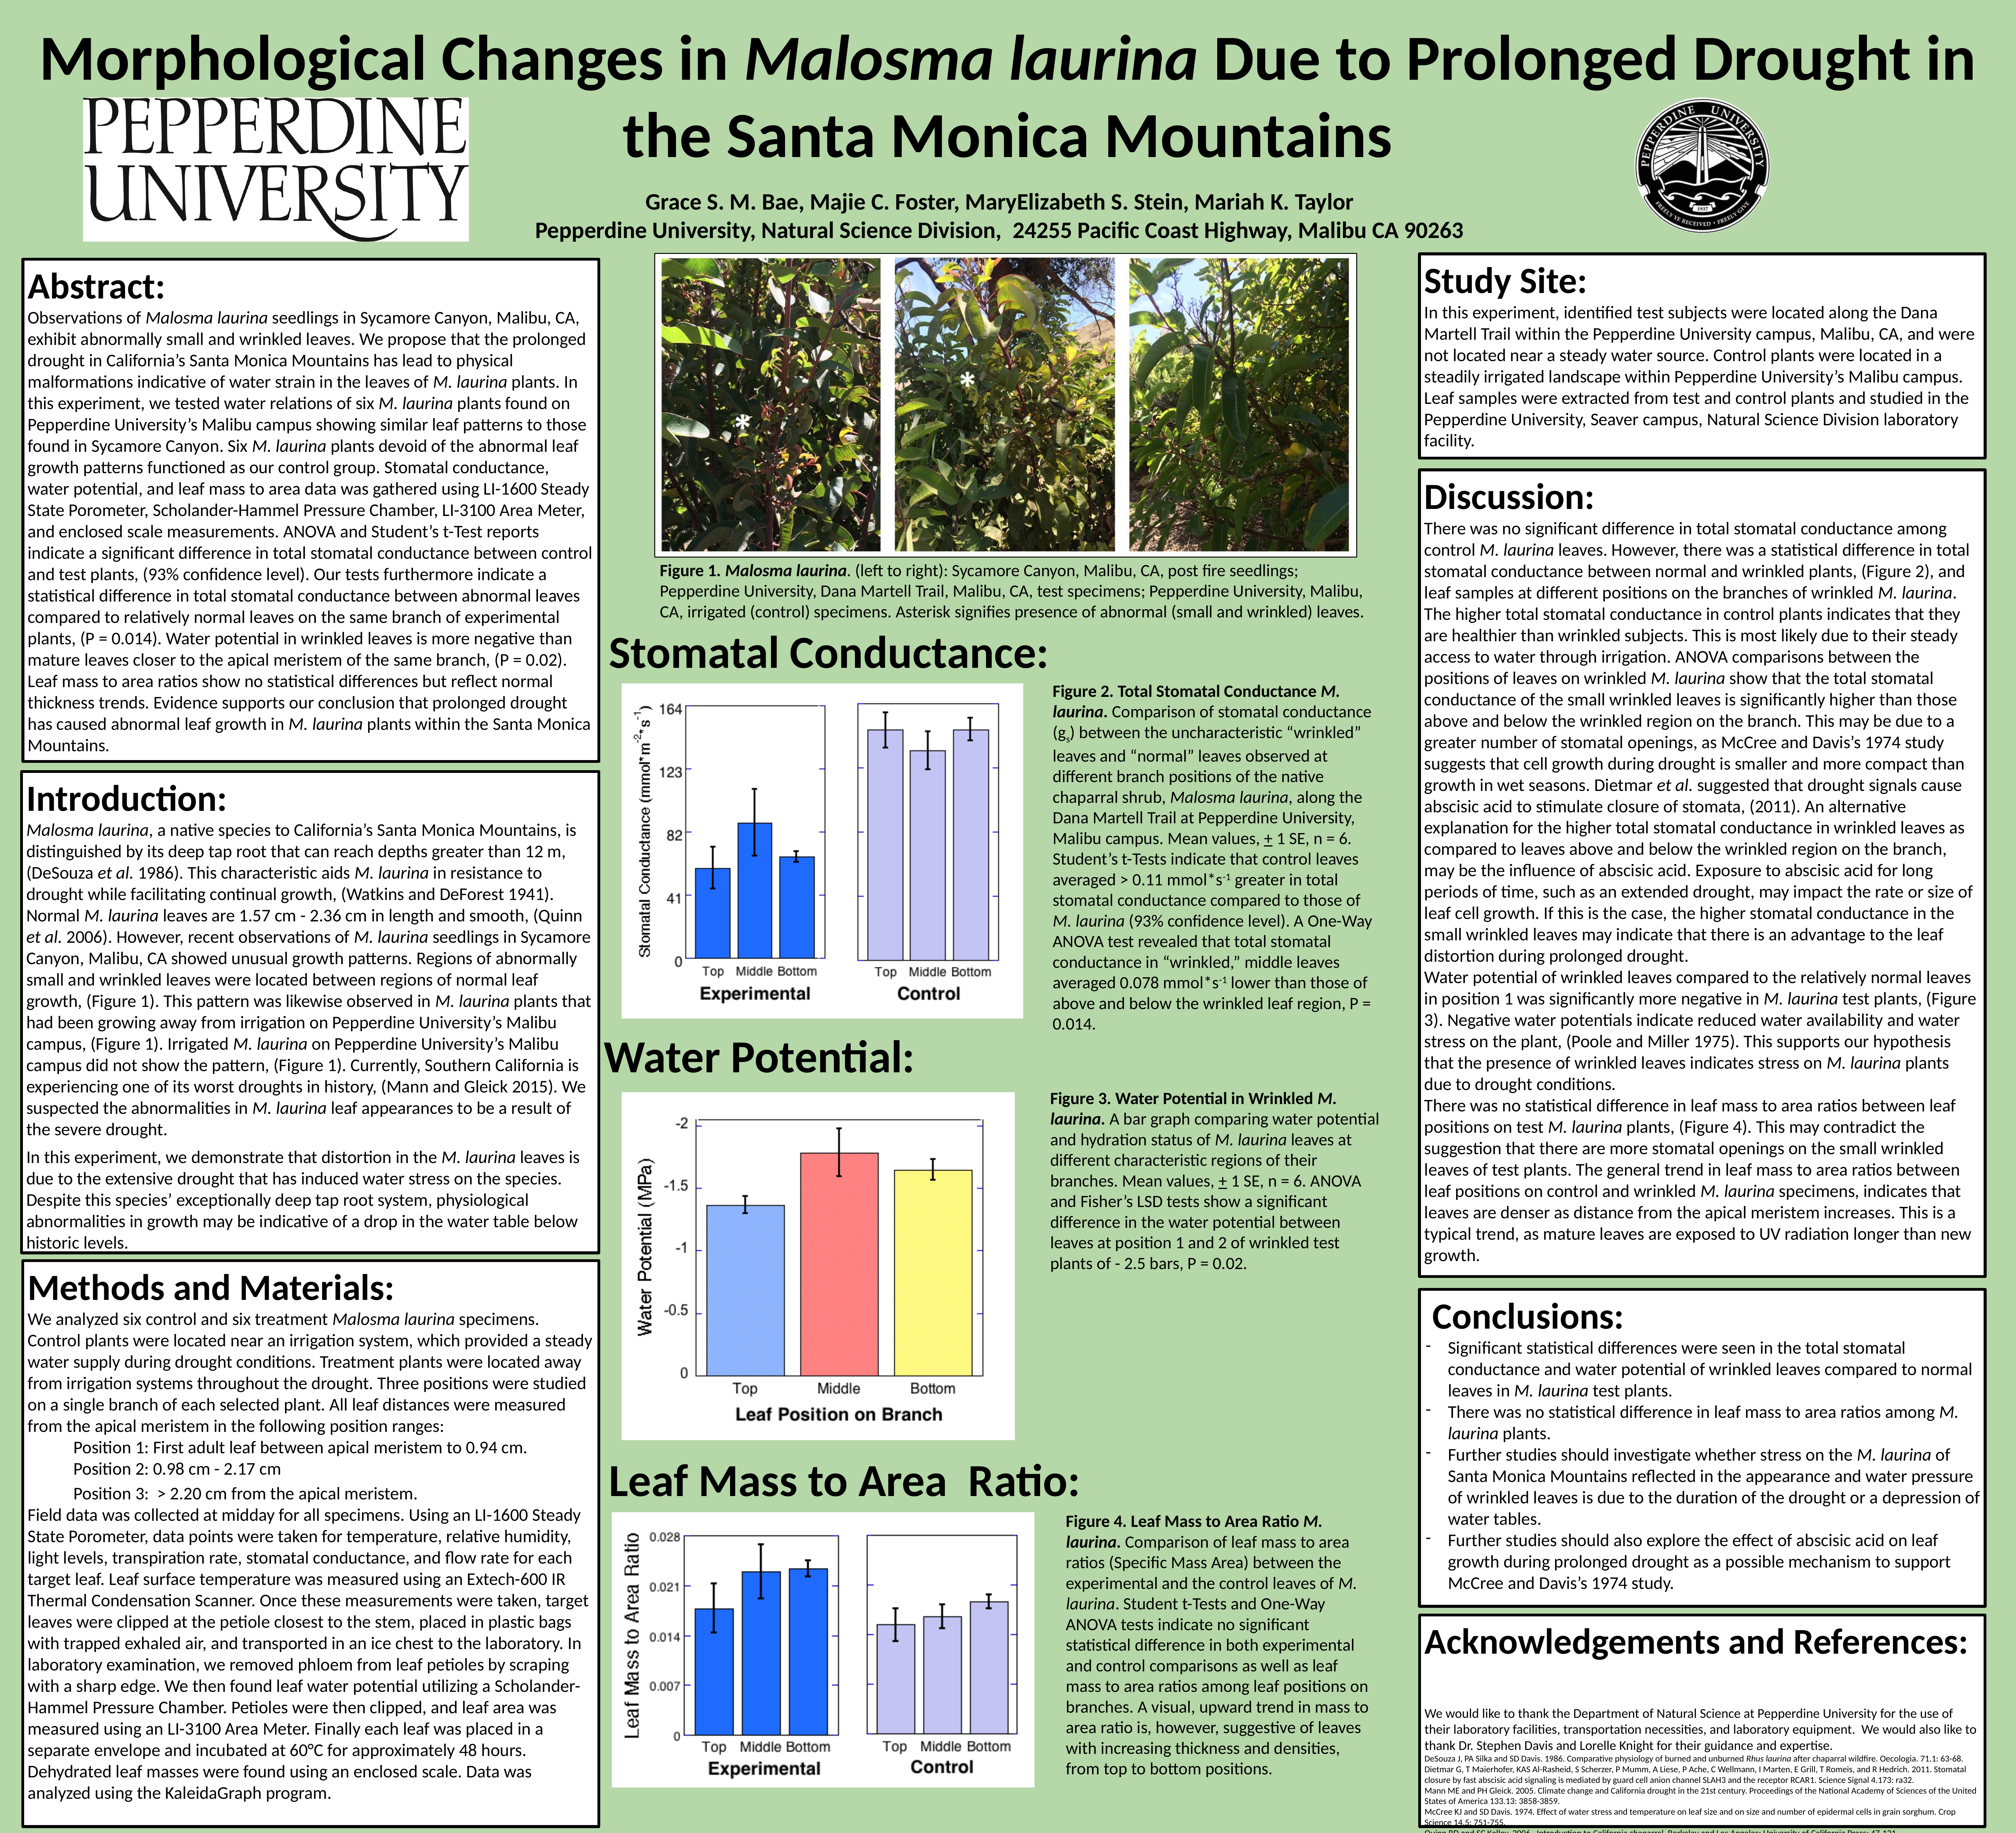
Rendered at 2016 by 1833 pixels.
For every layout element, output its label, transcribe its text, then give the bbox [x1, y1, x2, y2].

text_box Abstract: Observations of Malosma laurina seedlings in Sycamore Canyon, Malibu, CA, exhibit abnormally small and wrinkled leaves. We propose that the prolonged drought in California’s Santa Monica Mountains has lead to physical malformations indicative of water strain in the leaves of M. laurina plants. In this experiment, we tested water relations of six M. laurina plants found on Pepperdine University’s Malibu campus showing similar leaf patterns to those found in Sycamore Canyon. Six M. laurina plants devoid of the abnormal leaf growth patterns functioned as our control group. Stomatal conductance, water potential, and leaf mass to area data was gathered using LI-1600 Steady State Porometer, Scholander-Hammel Pressure Chamber, LI-3100 Area Meter, and enclosed scale measurements. ANOVA and Student’s t-Test reports indicate a significant difference in total stomatal conductance between control and test plants, (93% confidence level). Our tests furthermore indicate a statistical difference in total stomatal conductance between abnormal leaves compared to relatively normal leaves on the same branch of experimental plants, (P = 0.014). Water potential in wrinkled leaves is more negative than mature leaves closer to the apical meristem of the same branch, (P = 0.02). Leaf mass to area ratios show no statistical differences but reflect normal thickness trends. Evidence supports our conclusion that prolonged drought has caused abnormal leaf growth in M. laurina plants within the Santa Monica Mountains. [23, 259, 599, 762]
text_box Conclusions: Significant statistical differences were seen in the total stomatal conductance and water potential of wrinkled leaves compared to normal leaves in M. laurina test plants. There was no statistical difference in leaf mass to area ratios among M. laurina plants. Further studies should investigate whether stress on the M. laurina of Santa Monica Mountains reflected in the appearance and water pressure of wrinkled leaves is due to the duration of the drought or a depression of water tables. Further studies should also explore the effect of abscisic acid on leaf growth during prolonged drought as a possible mechanism to support McCree and Davis’s 1974 study. [1419, 1289, 1985, 1606]
text_box Study Site: In this experiment, identified test subjects were located along the Dana Martell Trail within the Pepperdine University campus, Malibu, CA, and were not located near a steady water source. Control plants were located in a steadily irrigated landscape within Pepperdine University’s Malibu campus. Leaf samples were extracted from test and control plants and studied in the Pepperdine University, Seaver campus, Natural Science Division laboratory facility. [1419, 254, 1985, 458]
text_box Introduction: Malosma laurina, a native species to California’s Santa Monica Mountains, is distinguished by its deep tap root that can reach depths greater than 12 m, (DeSouza et al. 1986). This characteristic aids M. laurina in resistance to drought while facilitating continual growth, (Watkins and DeForest 1941). Normal M. laurina leaves are 1.57 cm - 2.36 cm in length and smooth, (Quinn et al. 2006). However, recent observations of M. laurina seedlings in Sycamore Canyon, Malibu, CA showed unusual growth patterns. Regions of abnormally small and wrinkled leaves were located between regions of normal leaf growth, (Figure 1). This pattern was likewise observed in M. laurina plants that had been growing away from irrigation on Pepperdine University’s Malibu campus, (Figure 1). Irrigated M. laurina on Pepperdine University’s Malibu campus did not show the pattern, (Figure 1). Currently, Southern California is experiencing one of its worst droughts in history, (Mann and Gleick 2015). We suspected the abnormalities in M. laurina leaf appearances to be a result of the severe drought. In this experiment, we demonstrate that distortion in the M. laurina leaves is due to the extensive drought that has induced water stress on the species. Despite this species’ exceptionally deep tap root system, physiological abnormalities in growth may be indicative of a drop in the water table below historic levels. [21, 771, 599, 1253]
text_box Figure 1. Malosma laurina. (left to right): Sycamore Canyon, Malibu, CA, post fire seedlings; Pepperdine University, Dana Martell Trail, Malibu, CA, test specimens; Pepperdine University, Malibu, CA, irrigated (control) specimens. Asterisk signifies presence of abnormal (small and wrinkled) leaves. [655, 557, 1387, 623]
text_box Leaf Mass to Area Ratio: [604, 1446, 1106, 1518]
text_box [612, 1512, 1035, 1787]
text_box Discussion: There was no significant difference in total stomatal conductance among control M. laurina leaves. However, there was a statistical difference in total stomatal conductance between normal and wrinkled plants, (Figure 2), and leaf samples at different positions on the branches of wrinkled M. laurina. The higher total stomatal conductance in control plants indicates that they are healthier than wrinkled subjects. This is most likely due to their steady access to water through irrigation. ANOVA comparisons between the positions of leaves on wrinkled M. laurina show that the total stomatal conductance of the small wrinkled leaves is significantly higher than those above and below the wrinkled region on the branch. This may be due to a greater number of stomatal openings, as McCree and Davis’s 1974 study suggests that cell growth during drought is smaller and more compact than growth in wet seasons. Dietmar et al. suggested that drought signals cause abscisic acid to stimulate closure of stomata, (2011). An alternative explanation for the higher total stomatal conductance in wrinkled leaves as compared to leaves above and below the wrinkled region on the branch, may be the influence of abscisic acid. Exposure to abscisic acid for long periods of time, such as an extended drought, may impact the rate or size of leaf cell growth. If this is the case, the higher stomatal conductance in the small wrinkled leaves may indicate that there is an advantage to the leaf distortion during prolonged drought. Water potential of wrinkled leaves compared to the relatively normal leaves in position 1 was significantly more negative in M. laurina test plants, (Figure 3). Negative water potentials indicate reduced water availability and water stress on the plant, (Poole and Miller 1975). This supports our hypothesis that the presence of wrinkled leaves indicates stress on M. laurina plants due to drought conditions. There was no statistical difference in leaf mass to area ratios between leaf positions on test M. laurina plants, (Figure 4). This may contradict the suggestion that there are more stomatal openings on the small wrinkled leaves of test plants. The general trend in leaf mass to area ratios between leaf positions on control and wrinkled M. laurina specimens, indicates that leaves are denser as distance from the apical meristem increases. This is a typical trend, as mature leaves are exposed to UV radiation longer than new growth. [1419, 470, 1985, 1277]
text_box Acknowledgements and References: We would like to thank the Department of Natural Science at Pepperdine University for the use of their laboratory facilities, transportation necessities, and laboratory equipment. We would also like to thank Dr. Stephen Davis and Lorelle Knight for their guidance and expertise. DeSouza J, PA Silka and SD Davis. 1986. Comparative physiology of burned and unburned Rhus laurina after chaparral wildfire. Oecologia. 71.1: 63-68. Dietmar G, T Maierhofer, KAS Al-Rasheid, S Scherzer, P Mumm, A Liese, P Ache, C Wellmann, I Marten, E Grill, T Romeis, and R Hedrich. 2011. Stomatal closure by fast abscisic acid signaling is mediated by guard cell anion channel SLAH3 and the receptor RCAR1. Science Signal 4.173: ra32. Mann ME and PH Gleick. 2005. Climate change and California drought in the 21st century. Proceedings of the National Academy of Sciences of the United States of America 133.13: 3858-3859. McCree KJ and SD Davis. 1974. Effect of water stress and temperature on leaf size and on size and number of epidermal cells in grain sorghum. Crop Science 14.5: 751-755. Quinn RD and SC Kelley. 2006. Introduction to California chaparral. Berkeley and Los Angeles: University of California Press: 47-121. Poole D and PC Miller. 1975. Water relations of selected species of chaparral and coastal sage communities. Ecology 56.5: 1118-1128. Watkins VM and H DeForest. 1941. Growth in some chaparral shrubs of California. Ecology 22.1: 79-83. [1419, 1615, 1985, 1827]
picture [621, 1092, 1015, 1440]
text_box Methods and Materials: We analyzed six control and six treatment Malosma laurina specimens. Control plants were located near an irrigation system, which provided a steady water supply during drought conditions. Treatment plants were located away from irrigation systems throughout the drought. Three positions were studied on a single branch of each selected plant. All leaf distances were measured from the apical meristem in the following position ranges: Position 1: First adult leaf between apical meristem to 0.94 cm. Position 2: 0.98 cm - 2.17 cm Position 3: > 2.20 cm from the apical meristem. Field data was collected at midday for all specimens. Using an LI-1600 Steady State Porometer, data points were taken for temperature, relative humidity, light levels, transpiration rate, stomatal conductance, and flow rate for each target leaf. Leaf surface temperature was measured using an Extech-600 IR Thermal Condensation Scanner. Once these measurements were taken, target leaves were clipped at the petiole closest to the stem, placed in plastic bags with trapped exhaled air, and transported in an ice chest to the laboratory. In laboratory examination, we removed phloem from leaf petioles by scraping with a sharp edge. We then found leaf water potential utilizing a Scholander-Hammel Pressure Chamber. Petioles were then clipped, and leaf area was measured using an LI-3100 Area Meter. Finally each leaf was placed in a separate envelope and incubated at 60°C for approximately 48 hours. Dehydrated leaf masses were found using an enclosed scale. Data was analyzed using the KaleidaGraph program. [23, 1260, 599, 1827]
text_box Water Potential: [599, 1024, 1048, 1091]
text_box Morphological Changes in Malosma laurina Due to Prolonged Drought in the Santa Monica Mountains [0, 10, 2016, 185]
text_box Figure 3. Water Potential in Wrinkled M. laurina. A bar graph comparing water potential and hydration status of M. laurina leaves at different characteristic regions of their branches. Mean values, + 1 SE, n = 6. ANOVA and Fisher’s LSD tests show a significant difference in the water potential between leaves at position 1 and 2 of wrinkled test plants of - 2.5 bars, P = 0.02. [1046, 1082, 1389, 1294]
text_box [621, 683, 1023, 1019]
text_box Figure 4. Leaf Mass to Area Ratio M. laurina. Comparison of leaf mass to area ratios (Specific Mass Area) between the experimental and the control leaves of M. laurina. Student t-Tests and One-Way ANOVA tests indicate no significant statistical difference in both experimental and control comparisons as well as leaf mass to area ratios among leaf positions on branches. A visual, upward trend in mass to area ratio is, however, suggestive of leaves with increasing thickness and densities, from top to bottom positions. [1061, 1505, 1381, 1808]
text_box Figure 2. Total Stomatal Conductance M. laurina. Comparison of stomatal conductance (gs) between the uncharacteristic “wrinkled” leaves and “normal” leaves observed at different branch positions of the native chaparral shrub, Malosma laurina, along the Dana Martell Trail at Pepperdine University, Malibu campus. Mean values, + 1 SE, n = 6. Student’s t-Tests indicate that control leaves averaged > 0.11 mmol*s-1 greater in total stomatal conductance compared to those of M. laurina (93% confidence level). A One-Way ANOVA test revealed that total stomatal conductance in “wrinkled,” middle leaves averaged 0.078 mmol*s-1 lower than those of above and below the wrinkled leaf region, P = 0.014. [1048, 677, 1386, 1082]
picture [655, 254, 1357, 557]
text_box Grace S. M. Bae, Majie C. Foster, MaryElizabeth S. Stein, Mariah K. Taylor Pepperdine University, Natural Science Division, 24255 Pacific Coast Highway, Malibu CA 90263 [470, 184, 1916, 242]
picture [83, 97, 469, 242]
picture [1634, 97, 1770, 234]
text_box Stomatal Conductance: [604, 620, 1305, 692]
